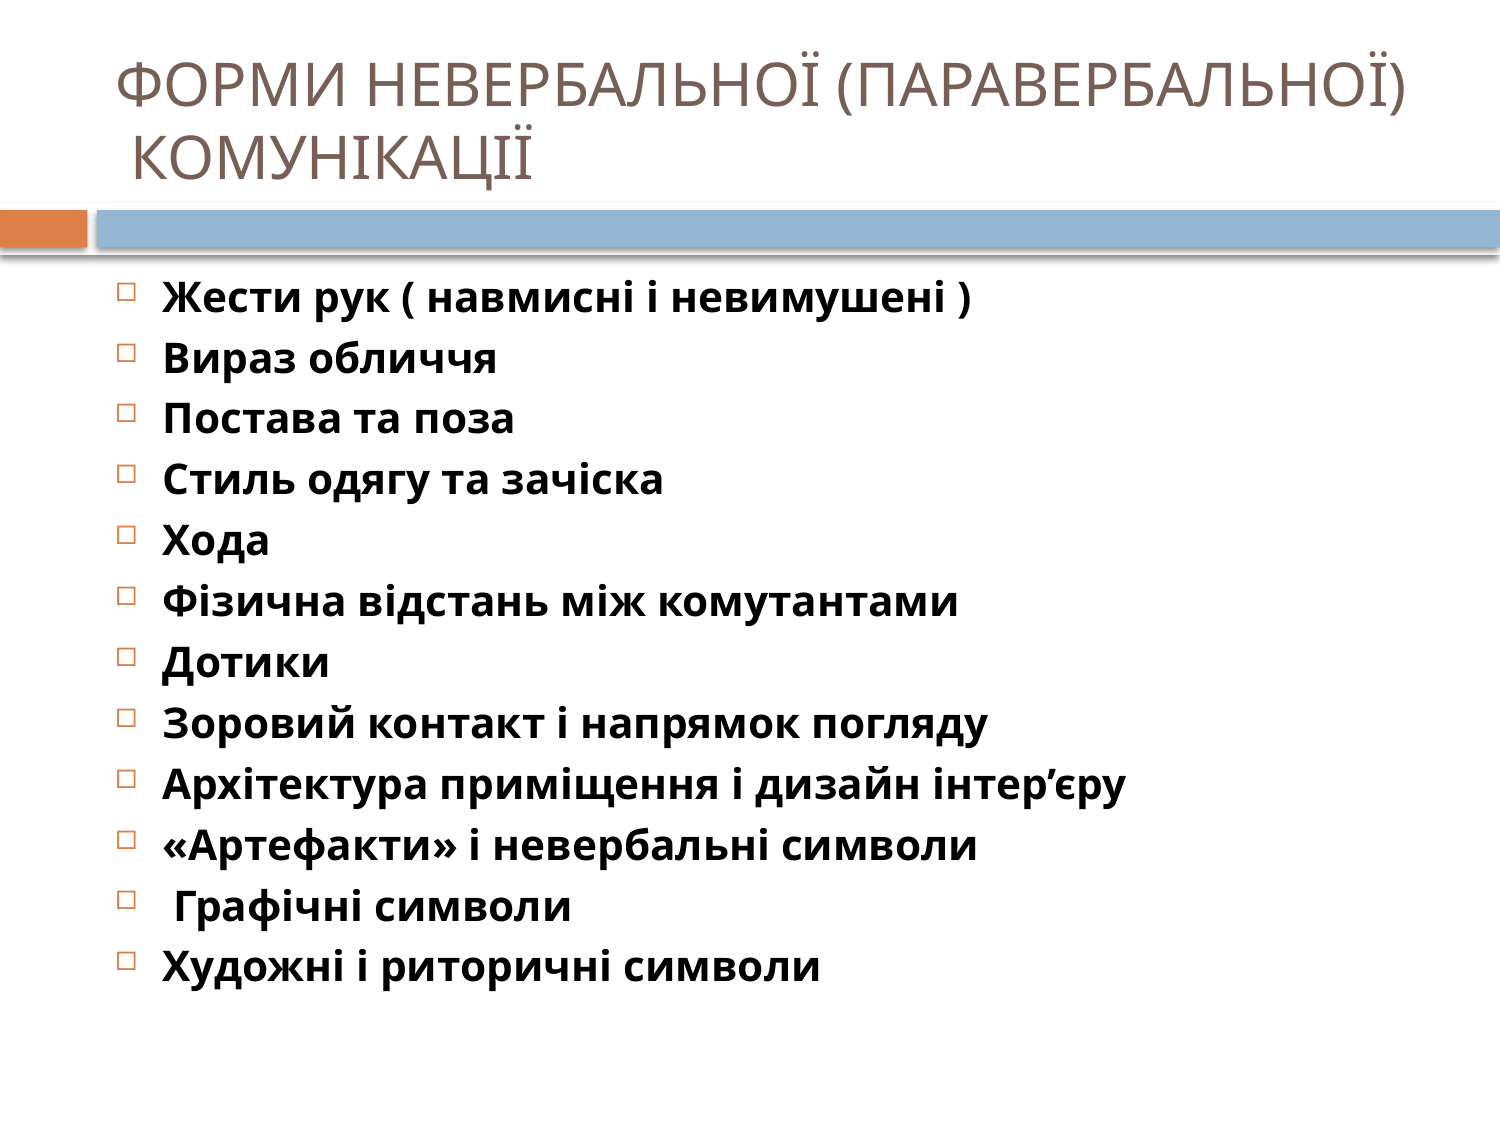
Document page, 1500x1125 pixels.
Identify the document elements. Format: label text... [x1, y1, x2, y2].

title ФОРМИ НЕВЕРБАЛЬНОЇ (ПАРАВЕРБАЛЬНОЇ) КОМУНІКАЦІЇ [100, 37, 1438, 200]
list Жести рук ( навмисні і невимушені ) Вираз обличчя Постава та поза Стиль одягу та зачіска Хода Фізична відстань між комутантами Дотики Зоровий контакт і напрямок погляду Архітектура приміщення і дизайн інтер’єру «Артефакти» і невербальні символи Графічні символи Художні і риторичні символи [100, 262, 1438, 1000]
